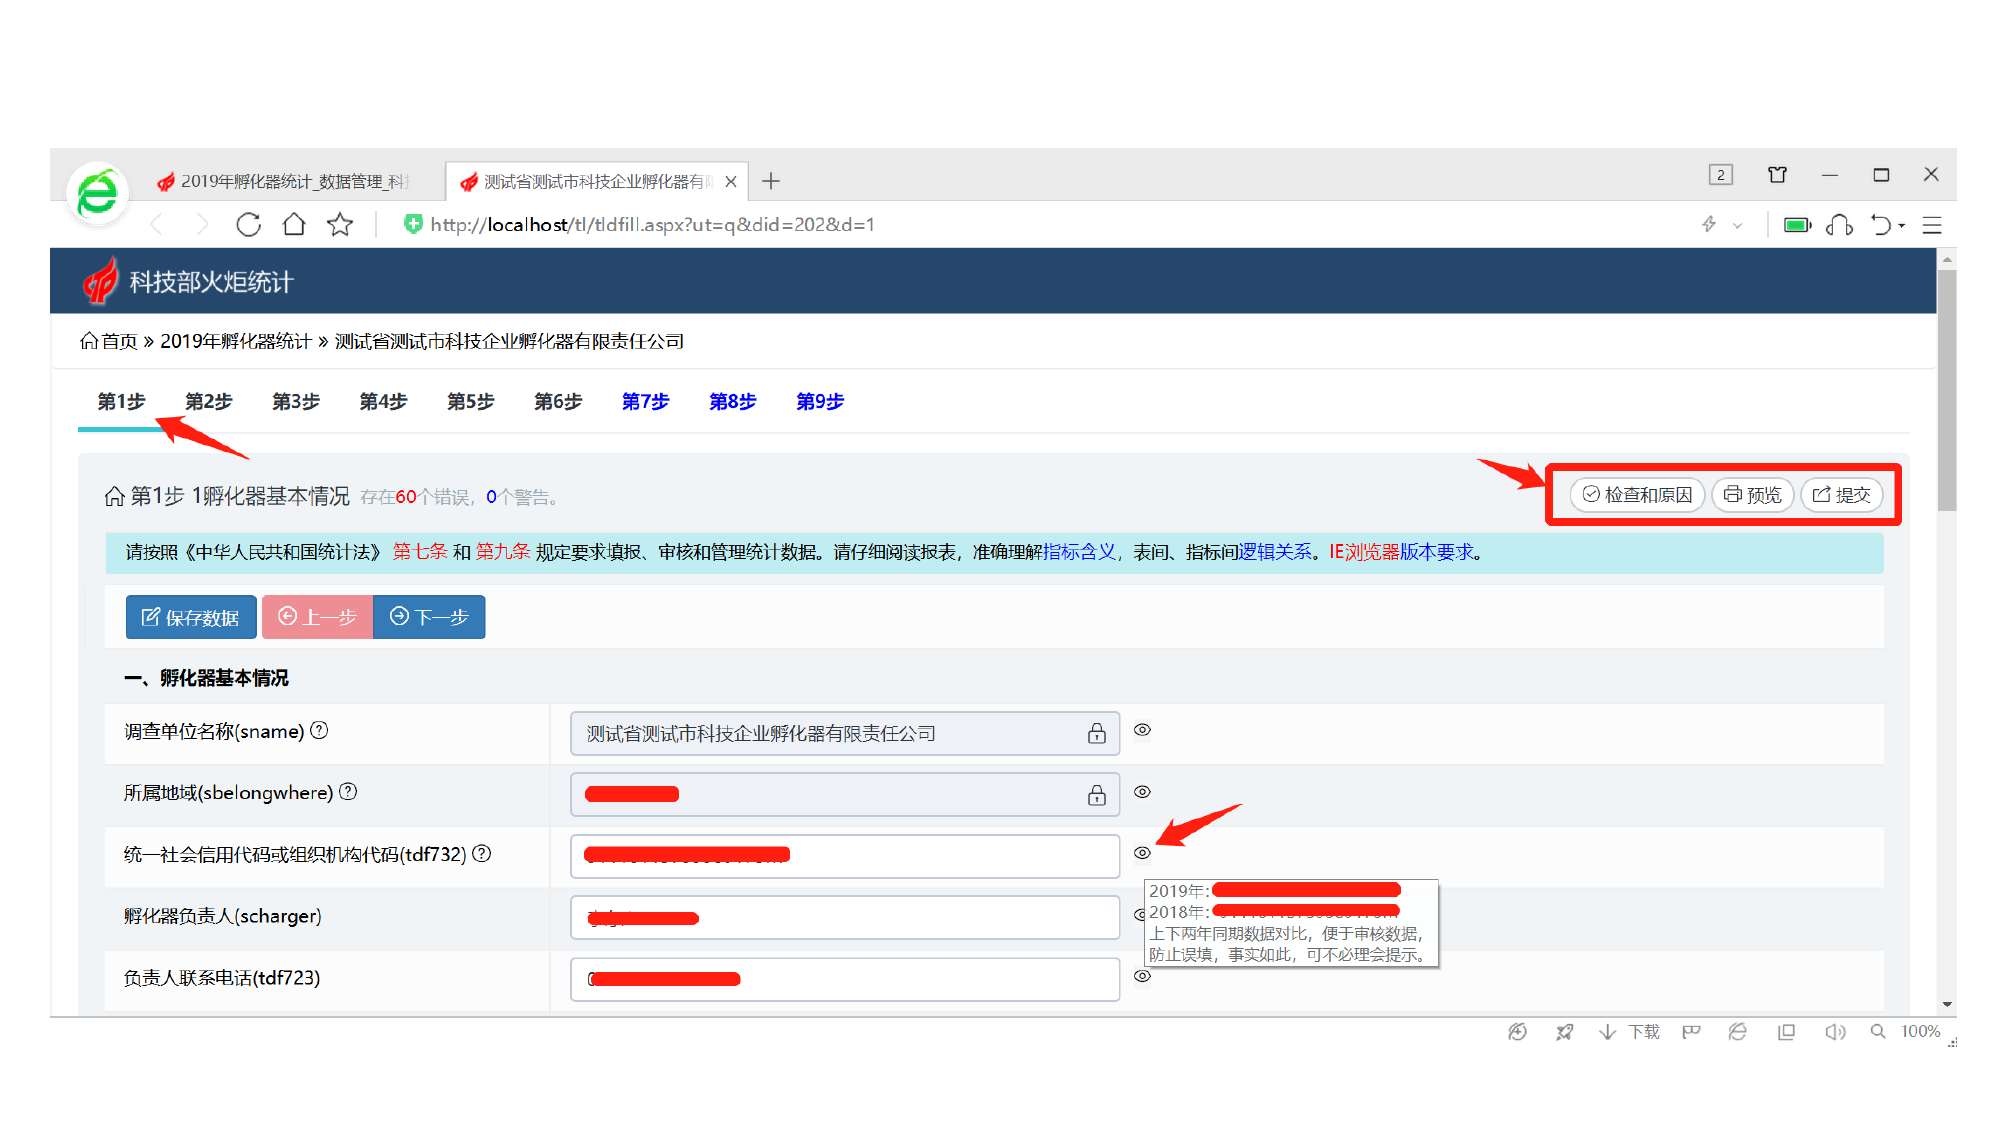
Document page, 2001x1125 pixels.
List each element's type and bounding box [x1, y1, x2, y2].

picture [50, 148, 1957, 1047]
